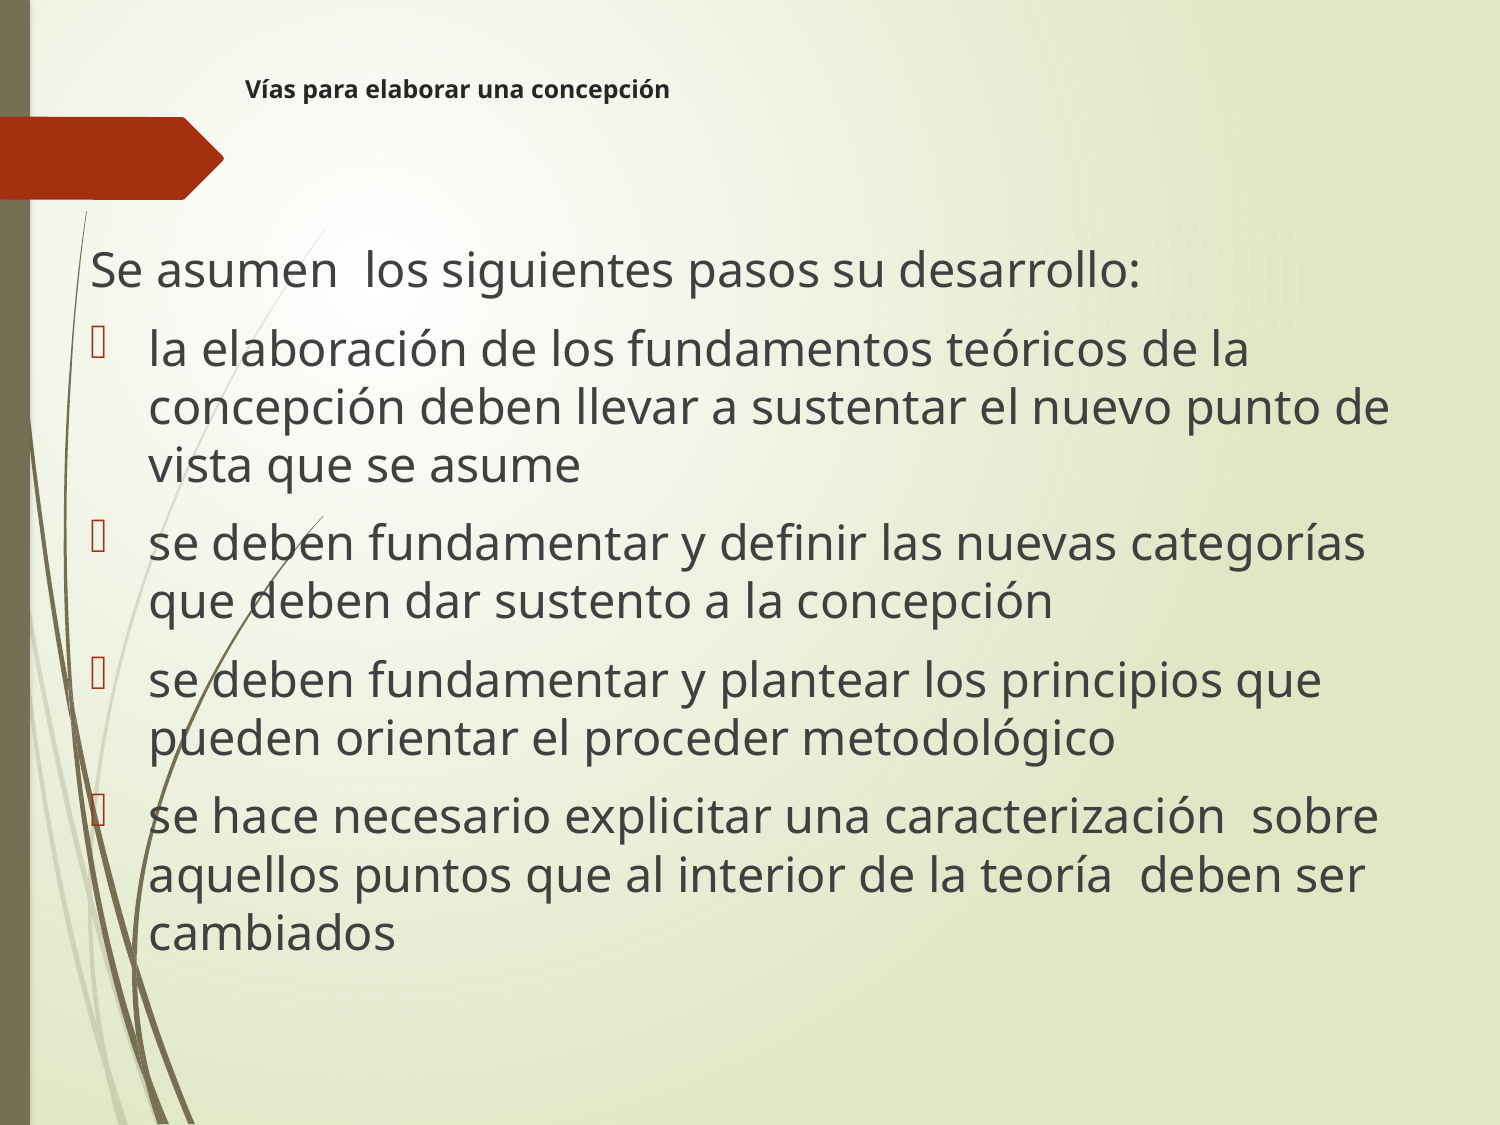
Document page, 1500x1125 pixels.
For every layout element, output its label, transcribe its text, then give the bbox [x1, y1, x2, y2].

title Vías para elaborar una concepción [230, 66, 1459, 173]
list Se asumen los siguientes pasos su desarrollo: la elaboración de los fundamentos teóricos de la concepción deben llevar a sustentar el nuevo punto de vista que se asume se deben fundamentar y definir las nuevas categorías que deben dar sustento a la concepción se deben fundamentar y plantear los principios que pueden orientar el proceder metodológico se hace necesario explicitar una caracterización sobre aquellos puntos que al interior de la teoría deben ser cambiados [75, 231, 1425, 975]
